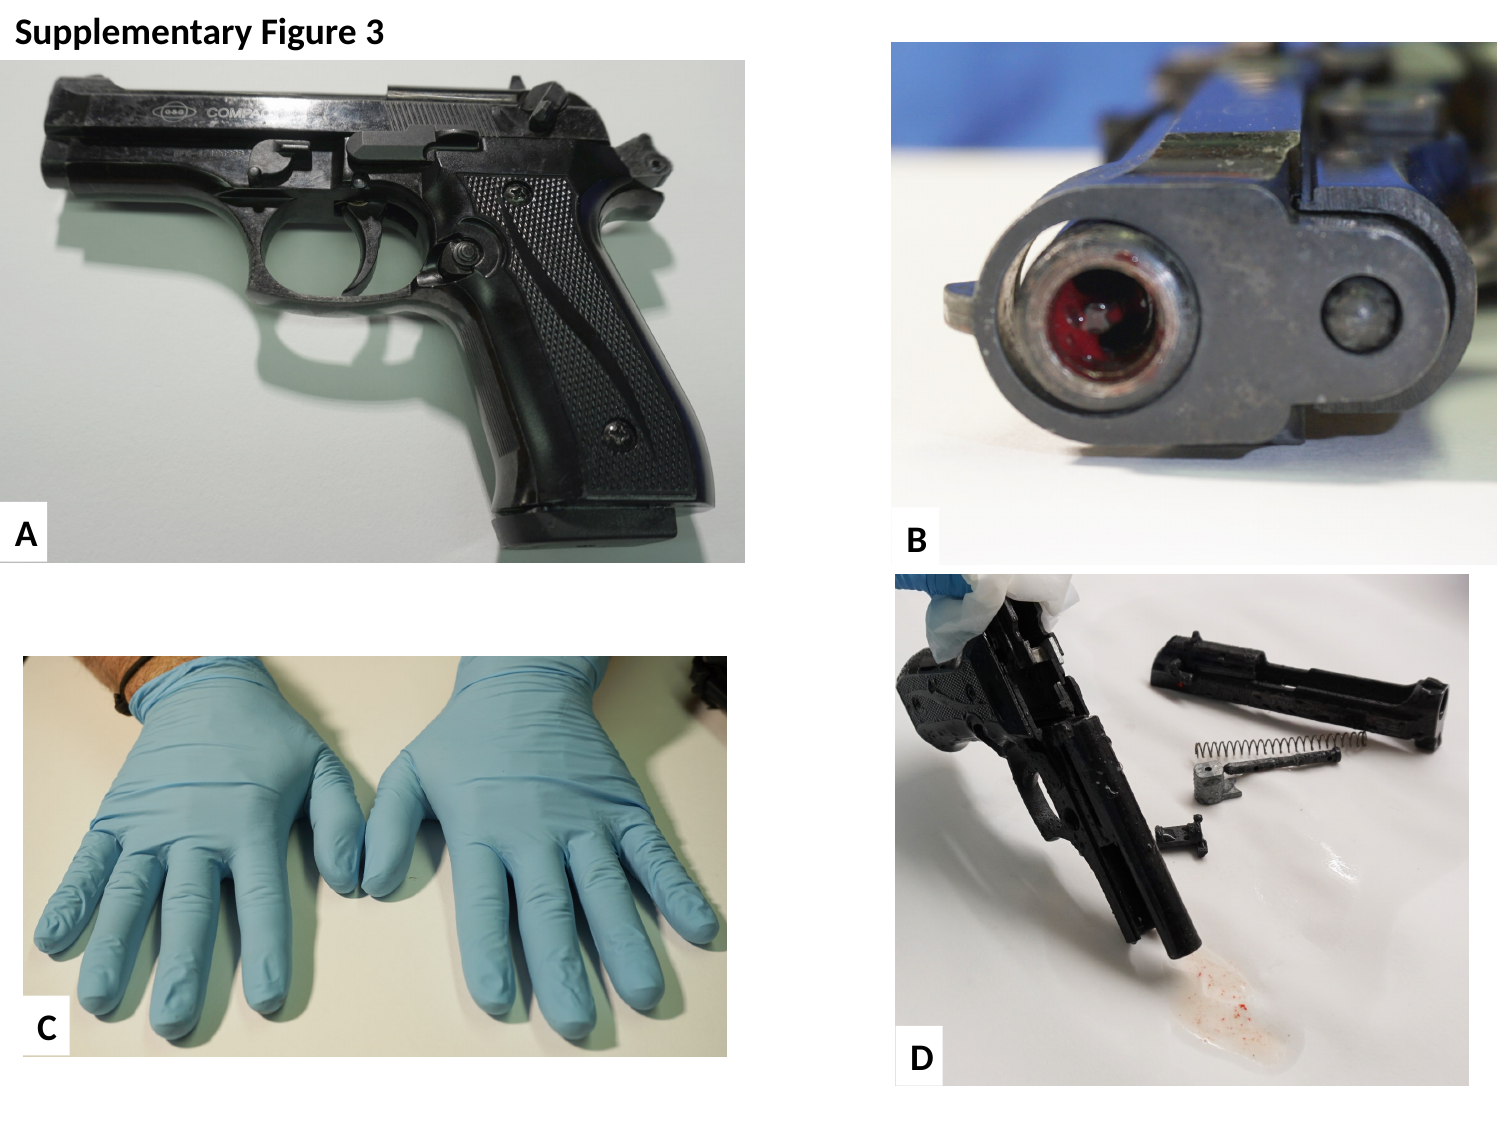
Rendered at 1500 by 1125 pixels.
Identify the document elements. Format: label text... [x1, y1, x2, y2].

picture [895, 574, 1469, 1086]
picture [891, 42, 1497, 565]
picture [23, 656, 727, 1057]
picture [0, 60, 746, 563]
text_box Supplementary Figure 3 [0, 0, 420, 58]
